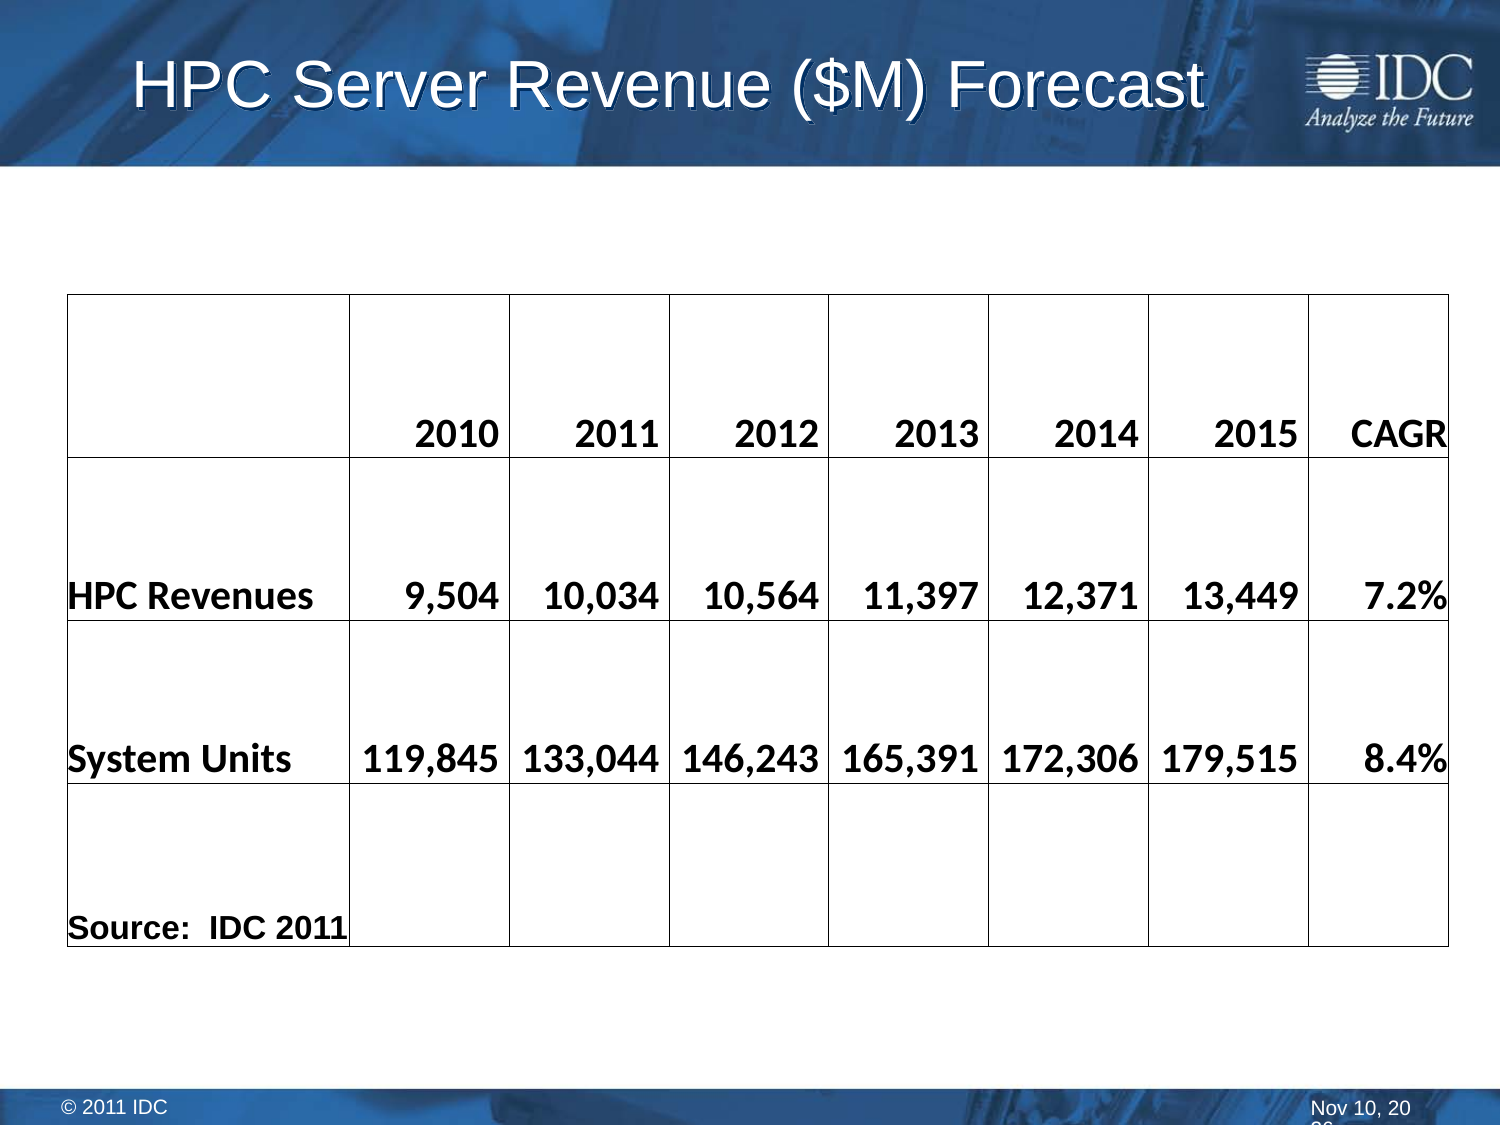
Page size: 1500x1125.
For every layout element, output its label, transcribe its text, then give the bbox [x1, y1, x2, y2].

table_cell 119,845 [350, 621, 509, 783]
table_cell 8.4% [1309, 621, 1448, 783]
table_cell 172,306 [989, 621, 1148, 783]
table_header 2012 [670, 295, 828, 457]
table_cell 146,243 [670, 621, 828, 783]
table_cell [350, 784, 509, 946]
table_cell 11,397 [829, 458, 988, 620]
table_header 2013 [829, 295, 988, 457]
table_cell System Units [68, 621, 349, 783]
table_cell 10,034 [510, 458, 669, 620]
table_cell [829, 784, 988, 946]
table_cell 133,044 [510, 621, 669, 783]
table_cell [670, 784, 828, 946]
table_cell [1149, 784, 1308, 946]
picture [0, 0, 1500, 1125]
table_cell [989, 784, 1148, 946]
table_cell 10,564 [670, 458, 828, 620]
table_cell [1309, 784, 1448, 946]
table_cell 179,515 [1149, 621, 1308, 783]
table_header CAGR [1309, 295, 1448, 457]
table_cell Source: IDC 2011 [68, 784, 349, 946]
table_cell [510, 784, 669, 946]
table_cell 9,504 [350, 458, 509, 620]
table_cell 13,449 [1149, 458, 1308, 620]
table_cell 12,371 [989, 458, 1148, 620]
table_cell 7.2% [1309, 458, 1448, 620]
table_cell HPC Revenues [68, 458, 349, 620]
table_cell 165,391 [829, 621, 988, 783]
title HPC Server Revenue ($M) Forecast [116, 19, 1390, 153]
table_header 2010 [350, 295, 509, 457]
table_header [68, 295, 349, 457]
table_header 2015 [1149, 295, 1308, 457]
table_header 2011 [510, 295, 669, 457]
table_header 2014 [989, 295, 1148, 457]
